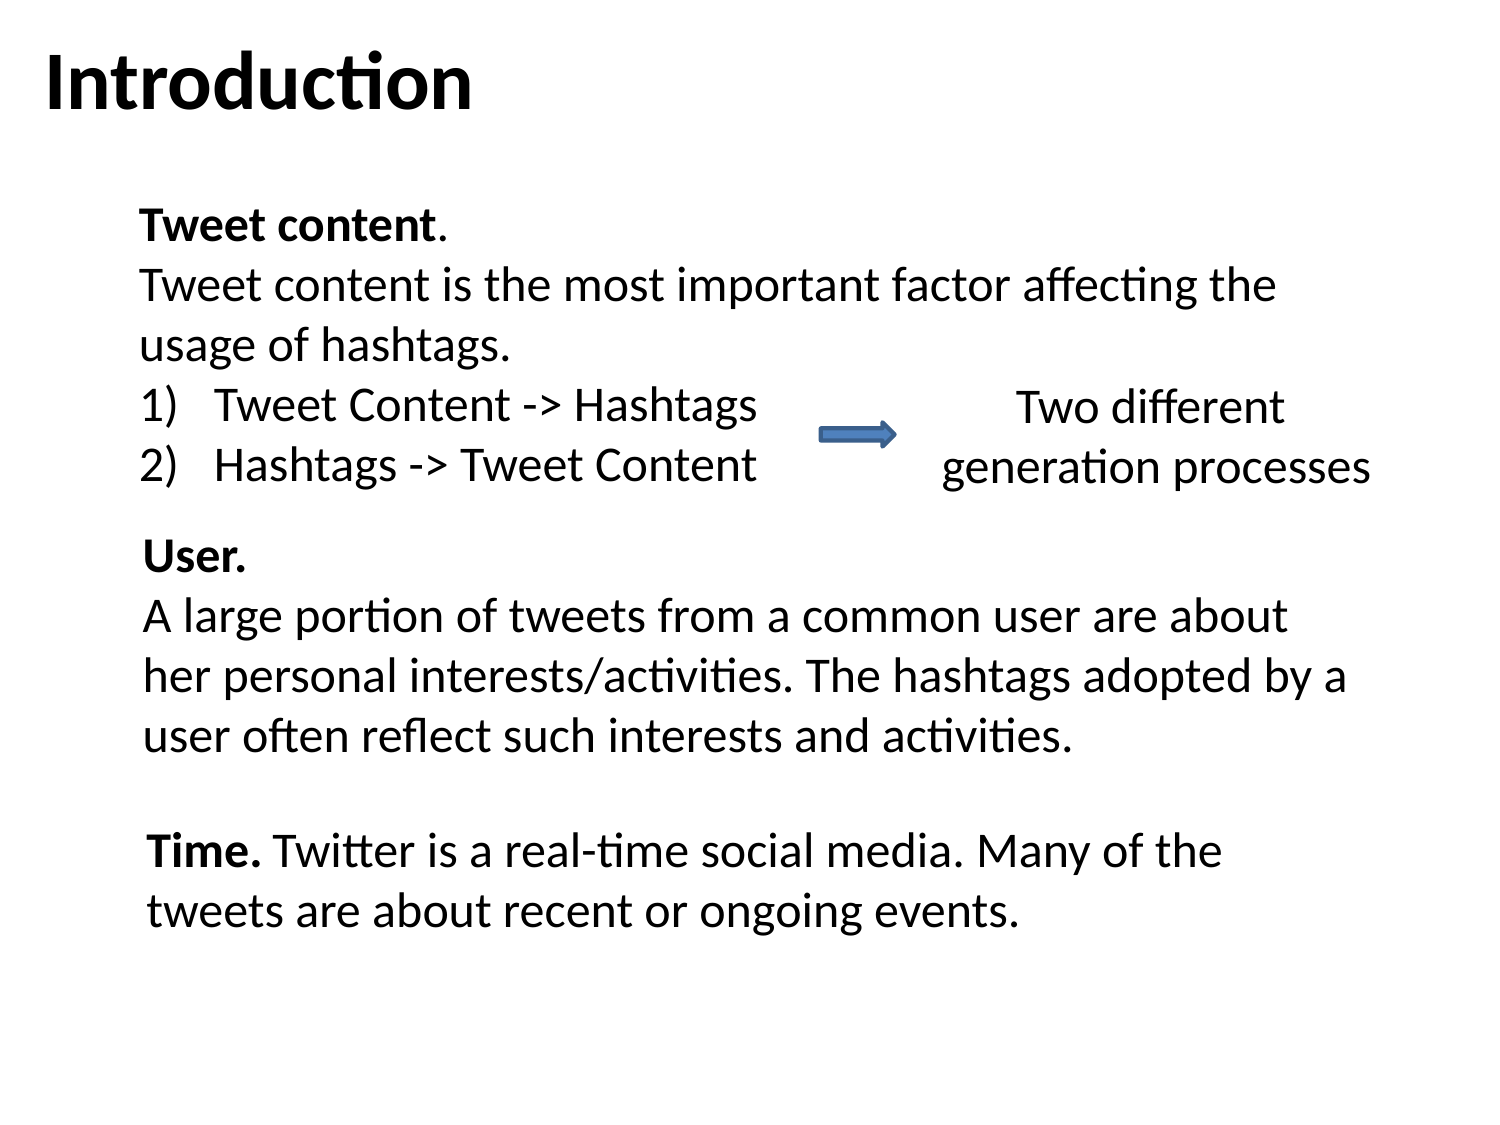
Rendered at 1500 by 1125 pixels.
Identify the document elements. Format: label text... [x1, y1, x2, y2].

text_box Two different generation processes [914, 366, 1399, 501]
text_box Time. Twitter is a real-time social media. Many of the tweets are about recent or ongoing events. [131, 810, 1386, 946]
text_box [818, 420, 897, 449]
text_box Introduction [29, 19, 573, 134]
text_box User. A large portion of tweets from a common user are about her personal interests/activities. The hashtags adopted by a user often reflect such interests and activities. [128, 515, 1378, 770]
text_box Tweet content. Tweet content is the most important factor affecting the usage of hashtags. Tweet Content -> Hashtags Hashtags -> Tweet Content [123, 184, 1400, 500]
